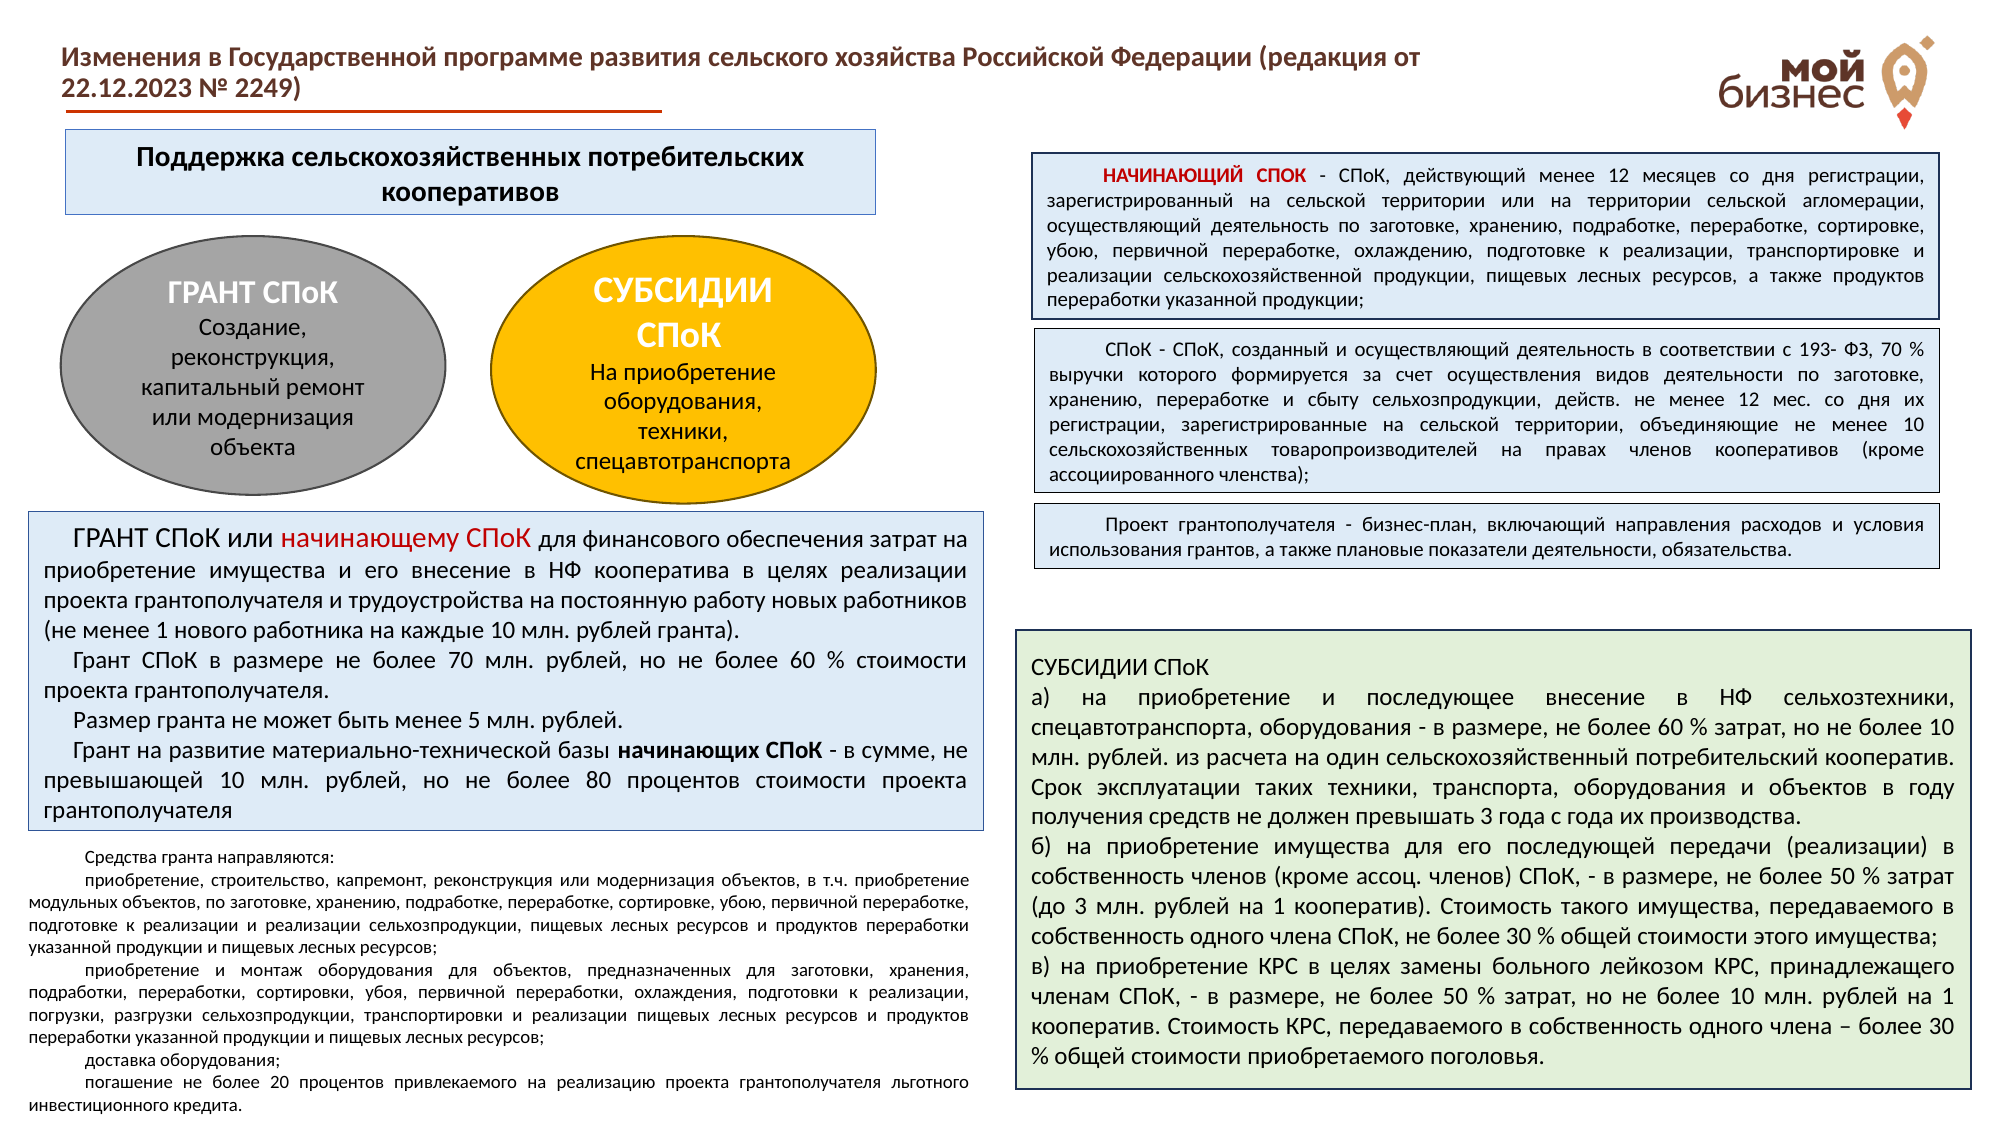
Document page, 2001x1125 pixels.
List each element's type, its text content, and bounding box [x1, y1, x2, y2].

text_box СУБСИДИИ СПоК На приобретение оборудования, техники, спецавтотранспорта [490, 235, 877, 505]
text_box ГРАНТ СПоК Создание, реконструкция, капитальный ремонт или модернизация объекта [59, 235, 447, 496]
text_box Средства гранта направляются: приобретение, строительство, капремонт, реконструкция или модернизация объектов, в т.ч. приобретение модульных объектов, по заготовке, хранению, подработке, переработке, сортировке, убою, первичной переработке, подготовке к реализации и реализации сельхозпродукции, пищевых лесных ресурсов и продуктов переработки указанной продукции и пищевых лесных ресурсов; приобретение и монтаж оборудования для объектов, предназначенных для заготовки, хранения, подработки, переработки, сортировки, убоя, первичной переработки, охлаждения, подготовки к реализации, погрузки, разгрузки сельхозпродукции, транспортировки и реализации пищевых лесных ресурсов и продуктов переработки указанной продукции и пищевых лесных ресурсов; доставка оборудования; погашение не более 20 процентов привлекаемого на реализацию проекта грантополучателя льготного инвестиционного кредита. [13, 837, 984, 1123]
text_box СПоК - СПоК, созданный и осуществляющий деятельность в соответствии с 193- ФЗ, 70 % выручки которого формируется за счет осуществления видов деятельности по заготовке, хранению, переработке и сбыту сельхозпродукции, действ. не менее 12 мес. со дня их регистрации, зарегистрированные на сельской территории, объединяющие не менее 10 сельскохозяйственных товаропроизводителей на правах членов кооперативов (кроме ассоциированного членства); [1034, 328, 1940, 493]
text_box СУБСИДИИ СПоК а) на приобретение и последующее внесение в НФ сельхозтехники, спецавтотранспорта, оборудования - в размере, не более 60 % затрат, но не более 10 млн. рублей. из расчета на один сельскохозяйственный потребительский кооператив. Срок эксплуатации таких техники, транспорта, оборудования и объектов в году получения средств не должен превышать 3 года с года их производства. б) на приобретение имущества для его последующей передачи (реализации) в собственность членов (кроме ассоц. членов) СПоК, - в размере, не более 50 % затрат (до 3 млн. рублей на 1 кооператив). Стоимость такого имущества, передаваемого в собственность одного члена СПоК, не более 30 % общей стоимости этого имущества; в) на приобретение КРС в целях замены больного лейкозом КРС, принадлежащего членам СПоК, - в размере, не более 50 % затрат, но не более 10 млн. рублей на 1 кооператив. Стоимость КРС, передаваемого в собственность одного члена – более 30 % общей стоимости приобретаемого поголовья. [1015, 629, 1972, 1090]
text_box Проект грантополучателя - бизнес-план, включающий направления расходов и условия использования грантов, а также плановые показатели деятельности, обязательства. [1034, 503, 1940, 569]
text_box Изменения в Государственной программе развития сельского хозяйства Российской Федерации (редакция от 22.12.2023 № 2249) [46, 34, 1450, 112]
text_box Поддержка сельскохозяйственных потребительских кооперативов [65, 129, 876, 215]
text_box НАЧИНАЮЩИЙ СПОК - СПоК, действующий менее 12 месяцев со дня регистрации, зарегистрированный на сельской территории или на территории сельской агломерации, осуществляющий деятельность по заготовке, хранению, подработке, переработке, сортировке, убою, первичной переработке, охлаждению, подготовке к реализации, транспортировке и реализации сельскохозяйственной продукции, пищевых лесных ресурсов, а также продуктов переработки указанной продукции; [1031, 152, 1940, 320]
text_box ГРАНТ СПоК или начинающему СПоК для финансового обеспечения затрат на приобретение имущества и его внесение в НФ кооператива в целях реализации проекта грантополучателя и трудоустройства на постоянную работу новых работников (не менее 1 нового работника на каждые 10 млн. рублей гранта). Грант СПоК в размере не более 70 млн. рублей, но не более 60 % стоимости проекта грантополучателя. Размер гранта не может быть менее 5 млн. рублей. Грант на развитие материально-технической базы начинающих СПоК - в сумме, не превышающей 10 млн. рублей, но не более 80 процентов стоимости проекта грантополучателя [28, 511, 984, 831]
picture [1719, 35, 1935, 130]
